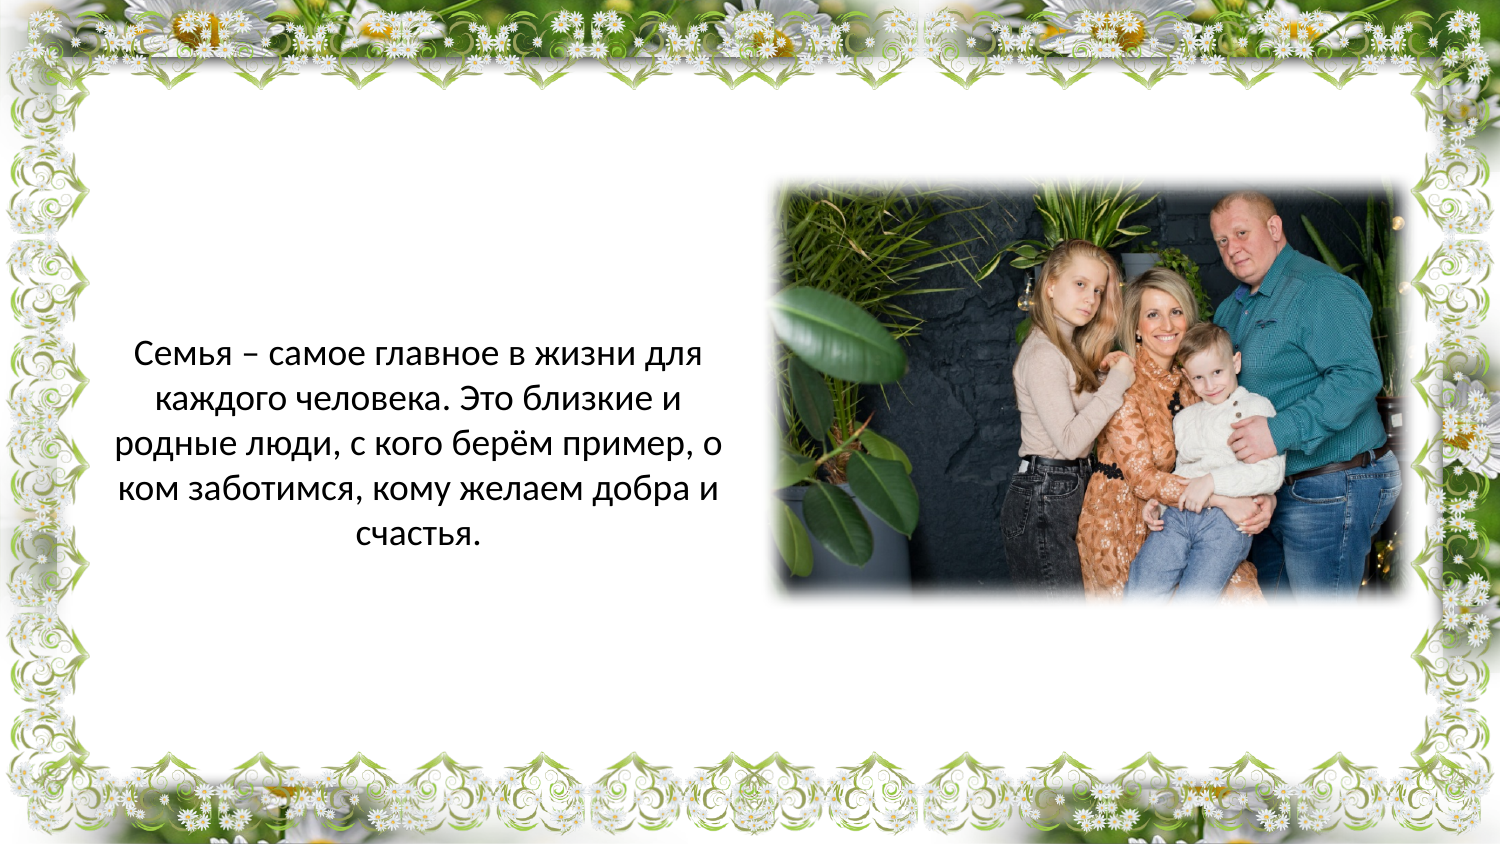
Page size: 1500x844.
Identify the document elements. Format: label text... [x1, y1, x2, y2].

title Семья – самое главное в жизни для каждого человека. Это близкие и родные люди, с кого берём пример, о ком заботимся, кому желаем добра и счастья. [87, 209, 750, 673]
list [761, 171, 1418, 610]
picture [0, 0, 1500, 844]
